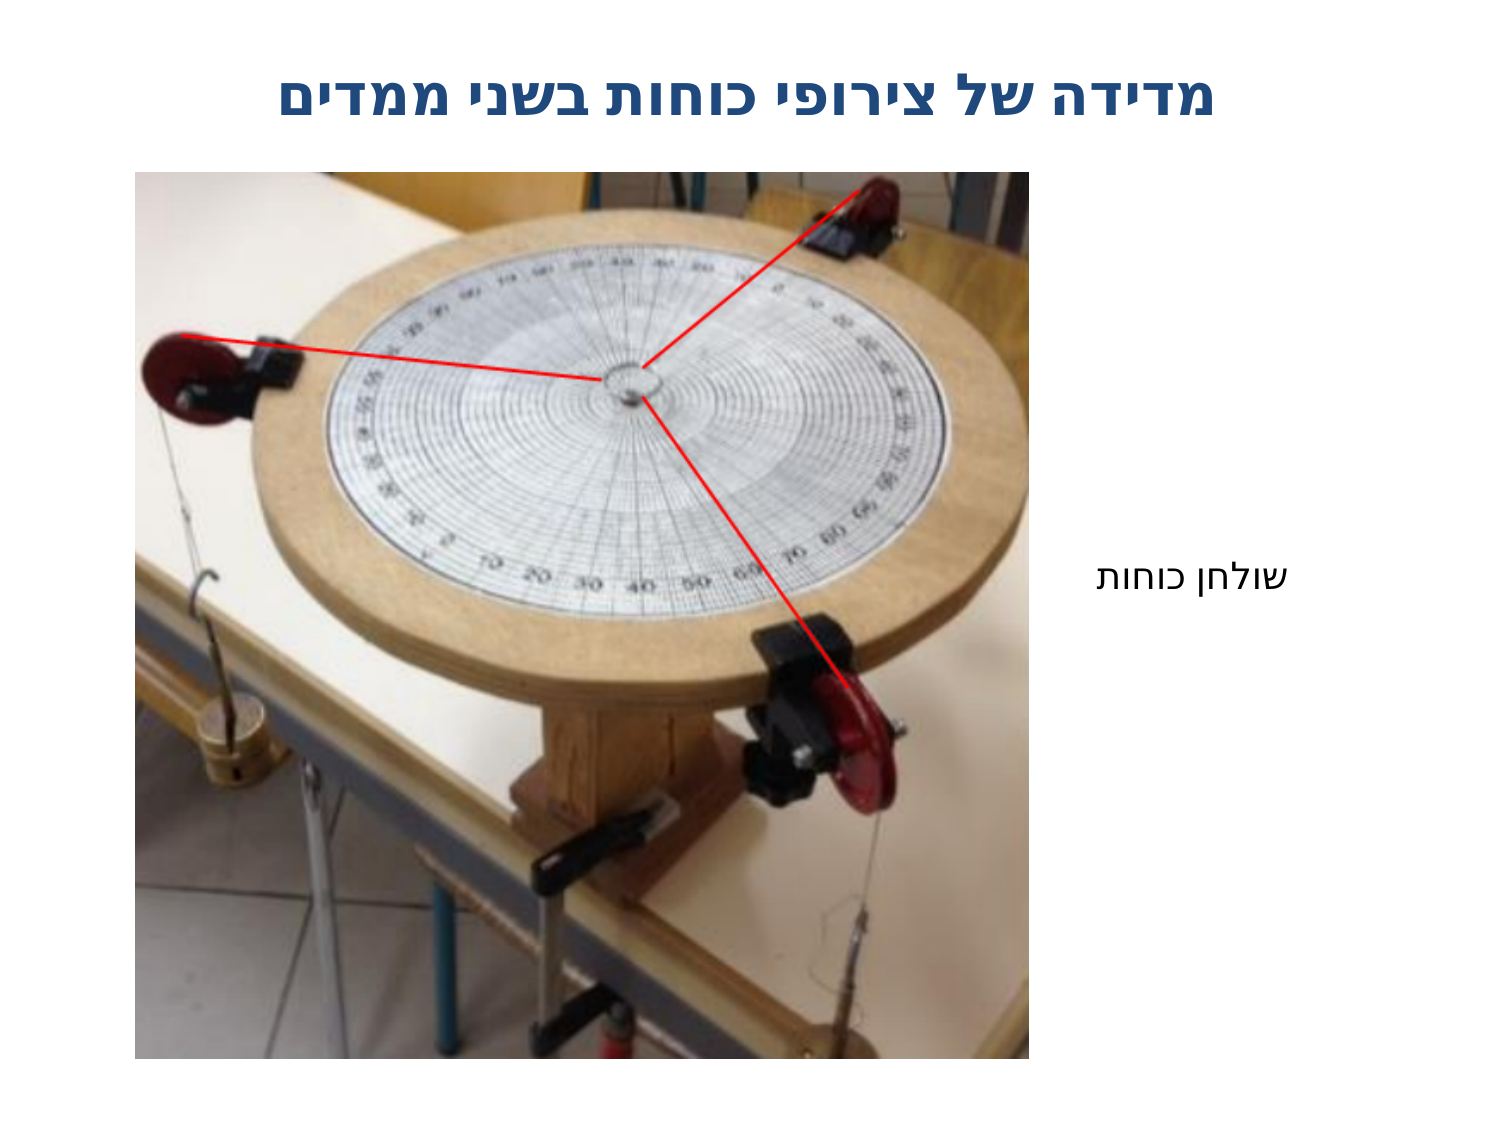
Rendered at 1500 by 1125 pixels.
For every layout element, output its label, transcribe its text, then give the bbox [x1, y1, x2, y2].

picture [135, 172, 1029, 1059]
text_box מדידה של צירופי כוחות בשני ממדים [261, 49, 1233, 135]
text_box שולחן כוחות [1081, 544, 1304, 605]
